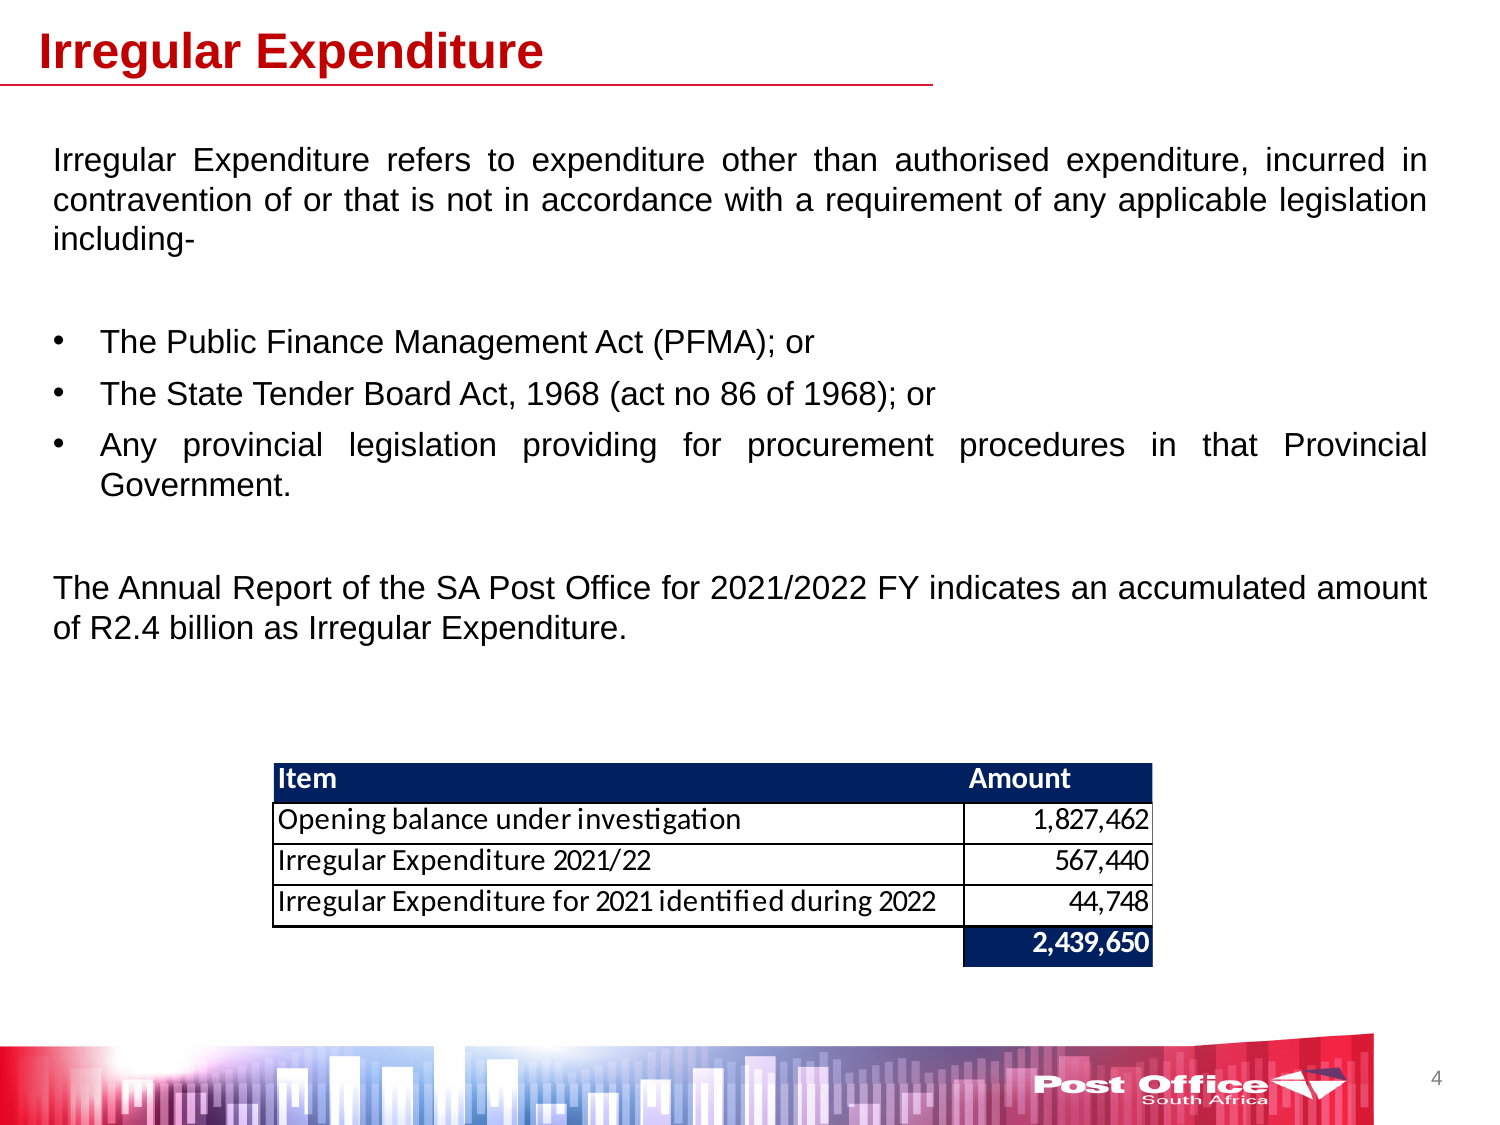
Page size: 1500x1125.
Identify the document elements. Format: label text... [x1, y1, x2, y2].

text_box Irregular Expenditure [23, 10, 1155, 86]
picture [0, 1029, 1373, 1125]
picture [271, 761, 1155, 969]
text_box Irregular Expenditure refers to expenditure other than authorised expenditure, incurred in contravention of or that is not in accordance with a requirement of any applicable legislation including- The Public Finance Management Act (PFMA); or The State Tender Board Act, 1968 (act no 86 of 1968); or Any provincial legislation providing for procurement procedures in that Provincial Government. The Annual Report of the SA Post Office for 2021/2022 FY indicates an accumulated amount of R2.4 billion as Irregular Expenditure. [38, 130, 1445, 896]
